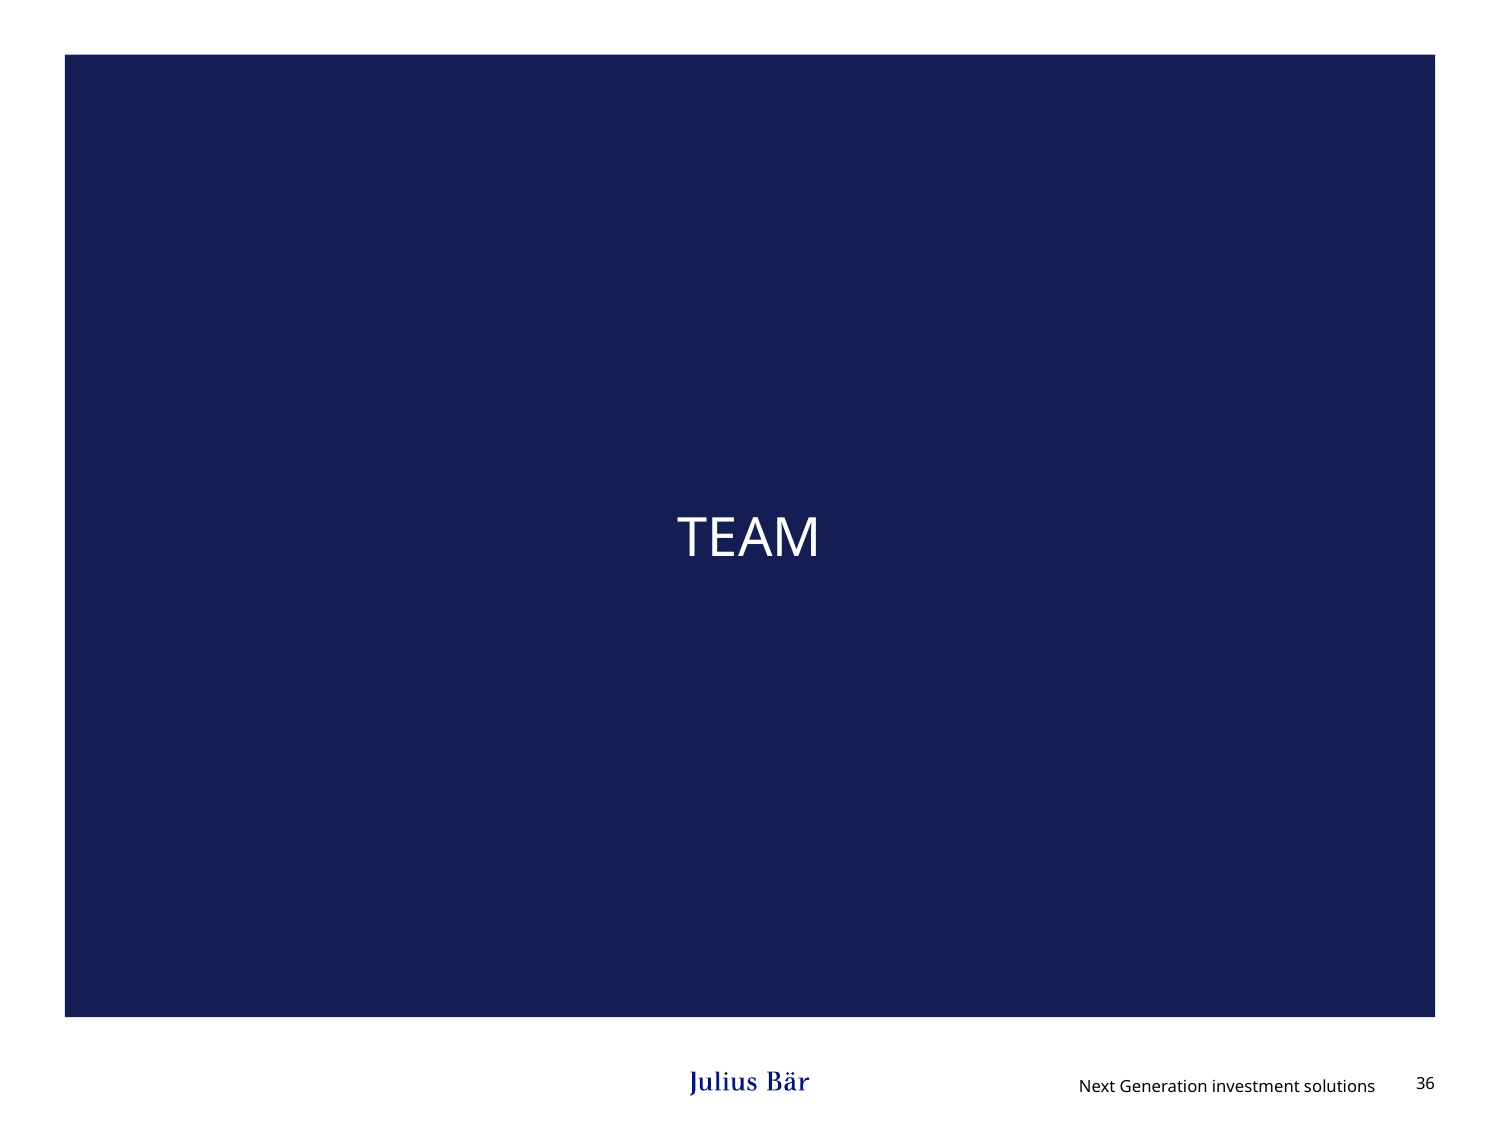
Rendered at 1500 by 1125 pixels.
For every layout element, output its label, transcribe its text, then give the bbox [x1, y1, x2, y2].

slide_number 36 [1376, 1070, 1436, 1103]
footer Next Generation investment solutions [962, 1070, 1376, 1103]
list TEAM [64, 54, 1436, 1018]
